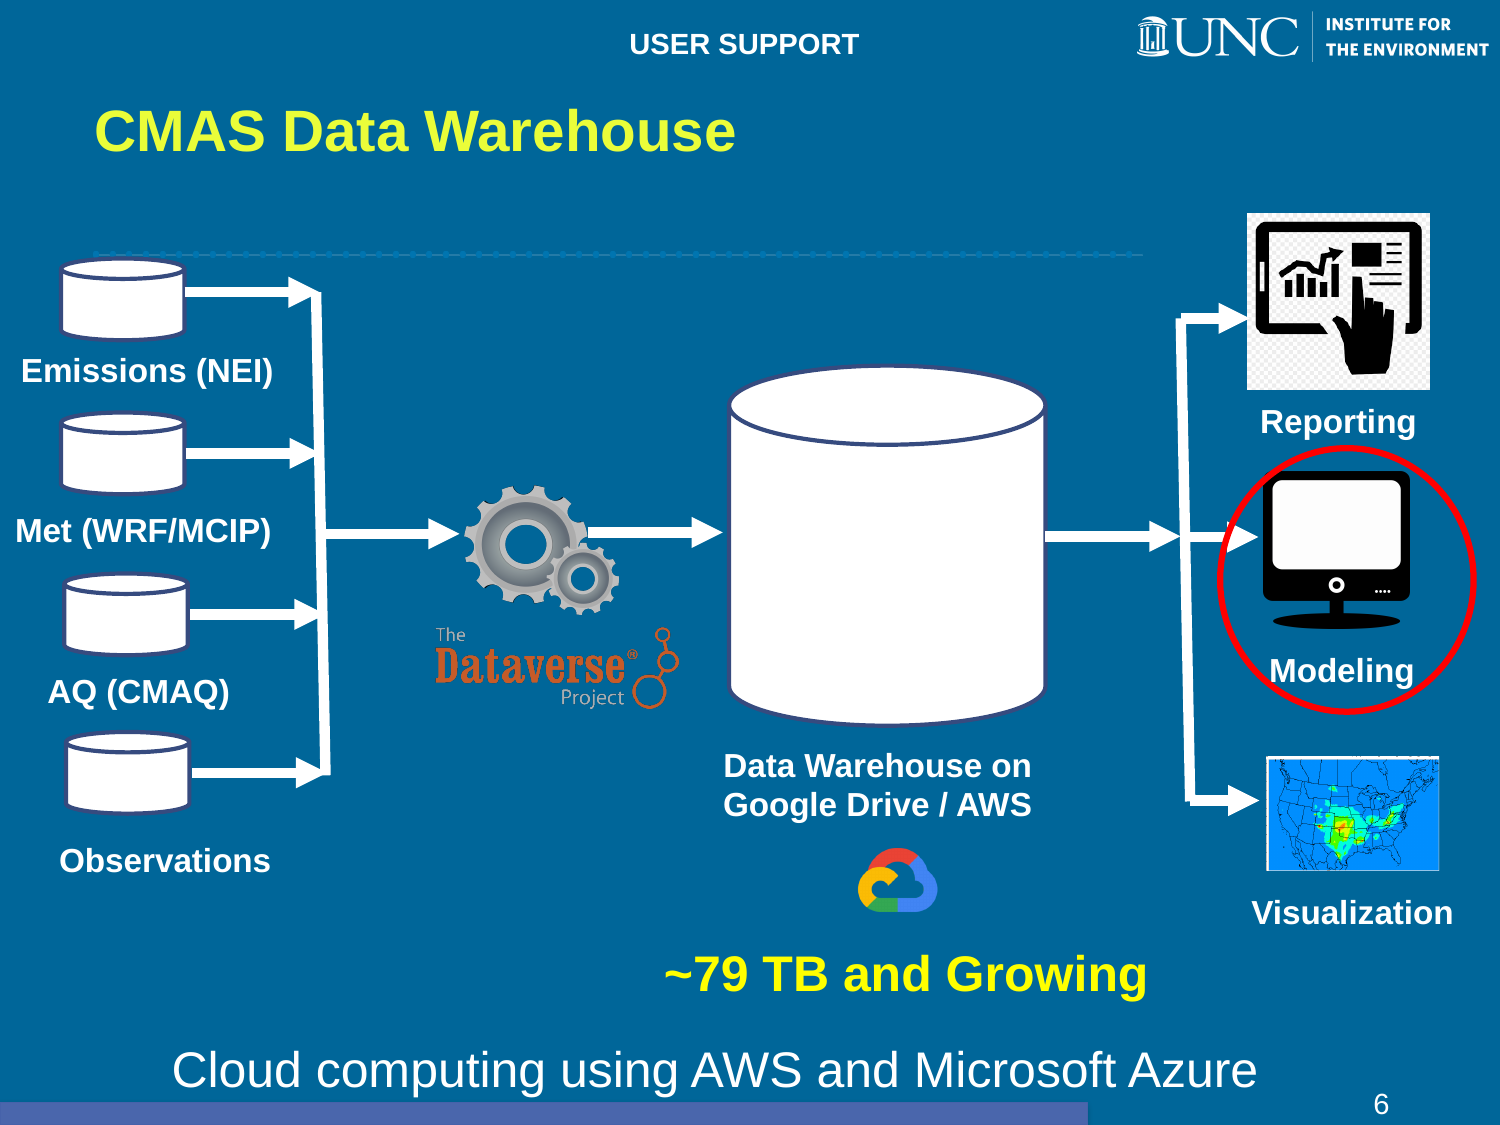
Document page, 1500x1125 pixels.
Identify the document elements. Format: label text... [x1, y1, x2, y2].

picture [525, 657, 544, 682]
picture [436, 648, 457, 682]
picture [633, 640, 678, 708]
picture [1430, 44, 1438, 55]
text_box USER SUPPORT [206, 17, 1283, 68]
text_box Cloud computing using AWS and Microsoft Azure [98, 1030, 1333, 1106]
picture [503, 656, 524, 683]
picture [546, 656, 564, 683]
picture [606, 656, 624, 683]
picture [567, 656, 583, 682]
picture [462, 656, 483, 683]
picture [586, 656, 603, 683]
picture [1468, 44, 1477, 55]
picture [1442, 19, 1449, 30]
title CMAS Data Warehouse [80, 17, 1430, 211]
picture [1458, 44, 1464, 55]
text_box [0, 213, 1475, 940]
picture [1480, 44, 1488, 55]
text_box ~79 TB and Growing [610, 948, 1203, 1009]
picture [485, 649, 498, 683]
picture [1442, 44, 1454, 55]
picture [1430, 19, 1439, 30]
